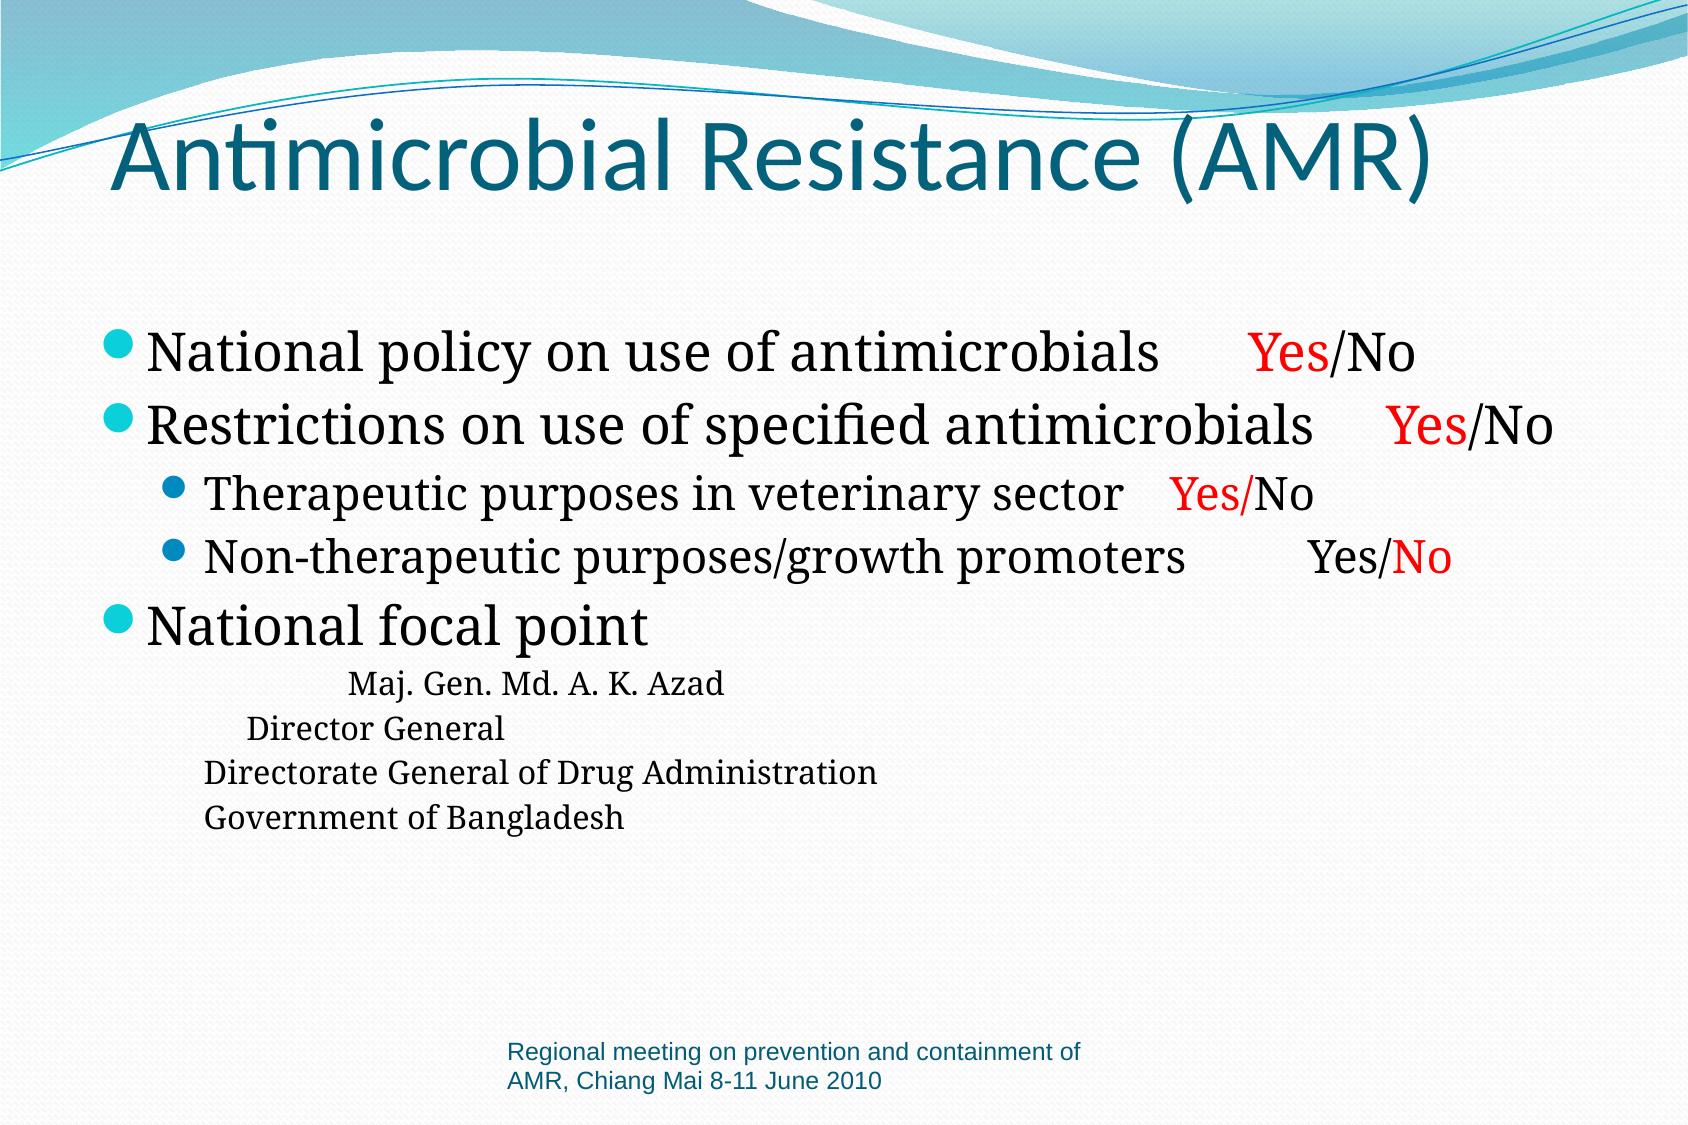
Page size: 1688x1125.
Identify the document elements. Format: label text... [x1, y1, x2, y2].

title Antimicrobial Resistance (AMR) [109, 11, 1630, 212]
footer Regional meeting on prevention and containment of AMR, Chiang Mai 8-11 June 2010 [492, 1042, 1111, 1103]
list National policy on use of antimicrobials Yes/No Restrictions on use of specified antimicrobials Yes/No Therapeutic purposes in veterinary sector Yes/No Non-therapeutic purposes/growth promoters Yes/No National focal point Maj. Gen. Md. A. K. Azad Director General Directorate General of Drug Administration Government of Bangladesh [84, 317, 1604, 1038]
